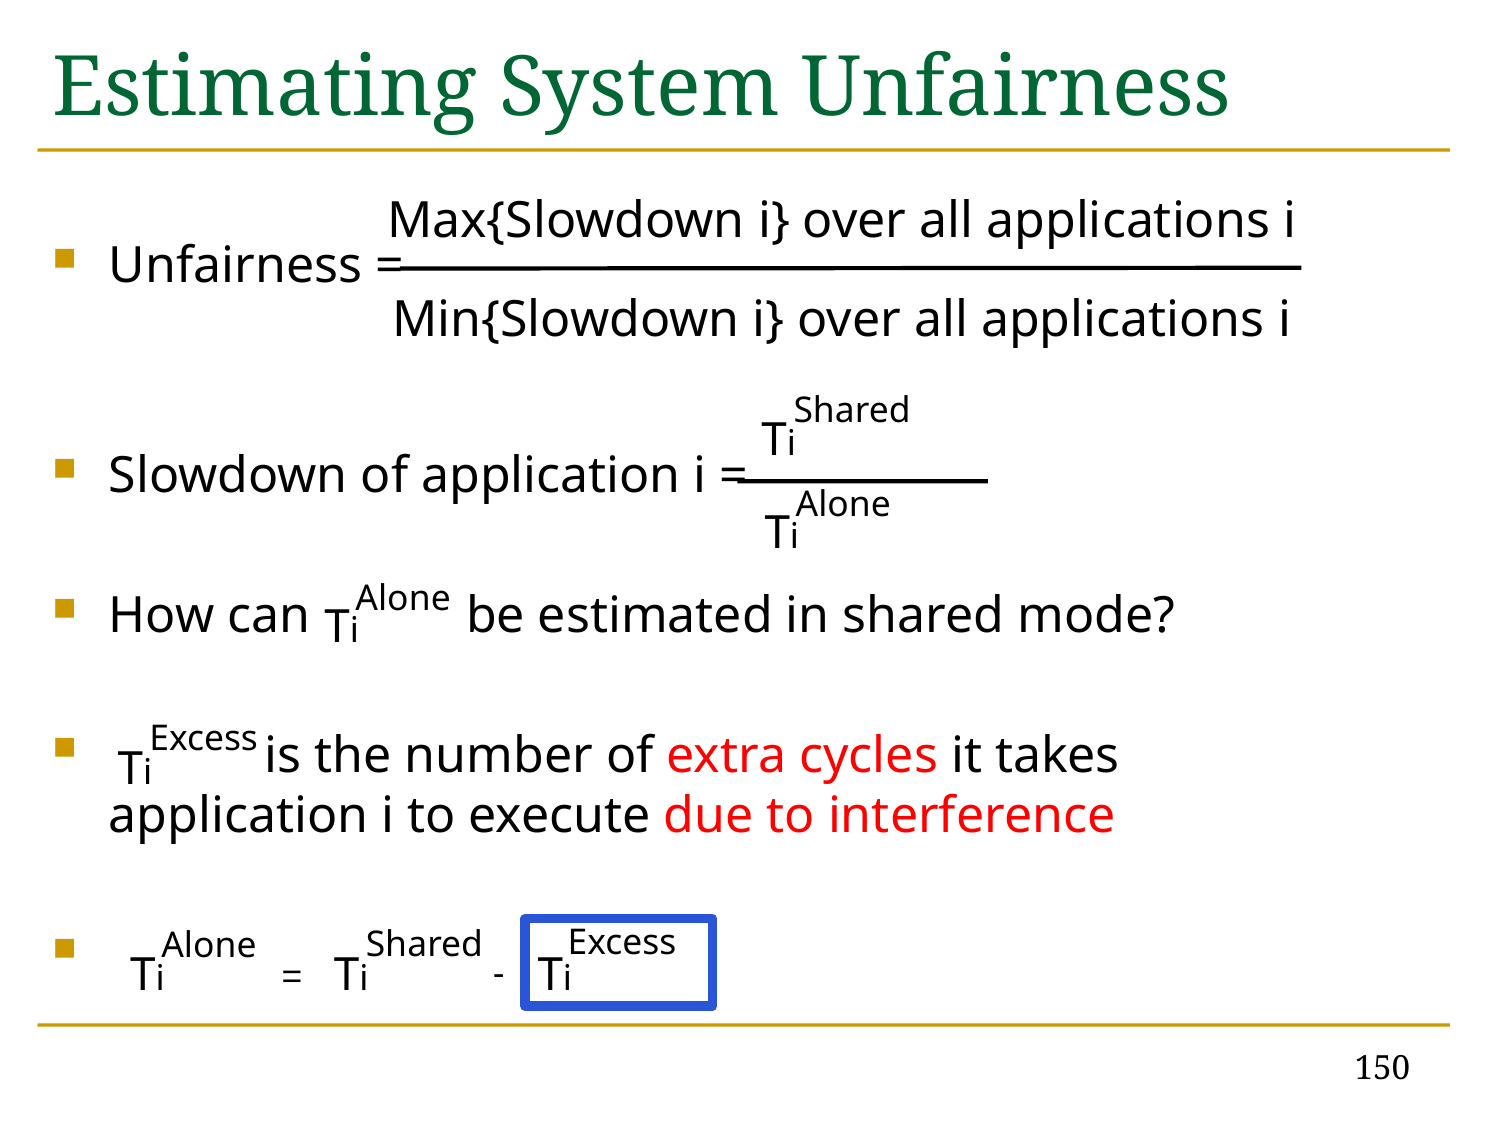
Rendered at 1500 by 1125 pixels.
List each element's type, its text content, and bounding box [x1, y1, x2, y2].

text_box Ti [754, 409, 806, 465]
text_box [124, 919, 689, 1001]
text_box Excess [142, 714, 268, 758]
text_box Alone [348, 574, 461, 618]
slide_number 150 [1074, 1023, 1426, 1100]
text_box Ti [317, 596, 369, 653]
text_box Ti [110, 738, 162, 794]
list Unfairness = Slowdown of application i = How can be estimated in shared mode? is the number of extra cycles it takes application i to execute due to interference [37, 224, 1451, 1026]
text_box Alone [789, 481, 901, 524]
text_box Ti [757, 503, 809, 559]
title Estimating System Unfairness [37, 24, 1451, 201]
text_box Max{Slowdown i} over all applications i [377, 187, 1307, 248]
text_box Shared [786, 387, 921, 431]
text_box Min{Slowdown i} over all applications i [382, 286, 1301, 347]
text_box [523, 917, 715, 1008]
